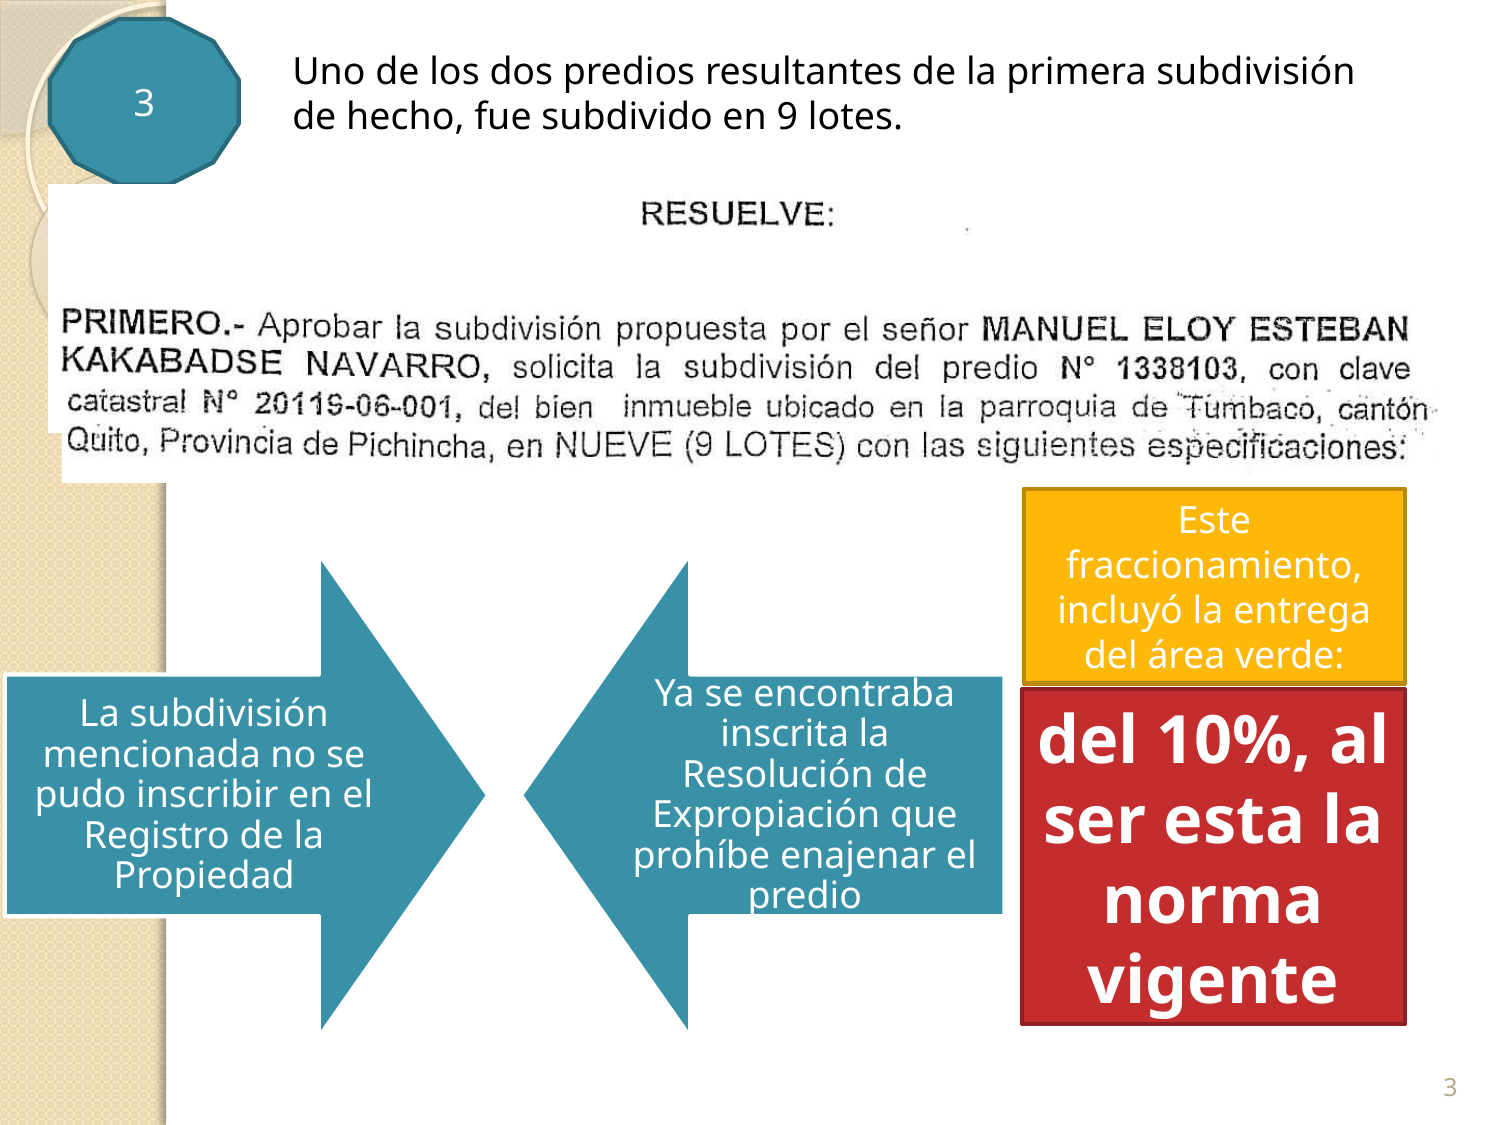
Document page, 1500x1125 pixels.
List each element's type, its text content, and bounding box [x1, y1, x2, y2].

slide_number 3 [1413, 1034, 1488, 1113]
text_box del 10%, al ser esta la norma vigente [1020, 687, 1407, 1026]
text_box 3 [47, 16, 241, 181]
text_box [4, 461, 1005, 1125]
text_box Uno de los dos predios resultantes de la primera subdivisión de hecho, fue subdivido en 9 lotes. [277, 39, 1404, 144]
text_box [48, 184, 1452, 483]
text_box Este fraccionamiento, incluyó la entrega del área verde: [1022, 494, 1407, 686]
